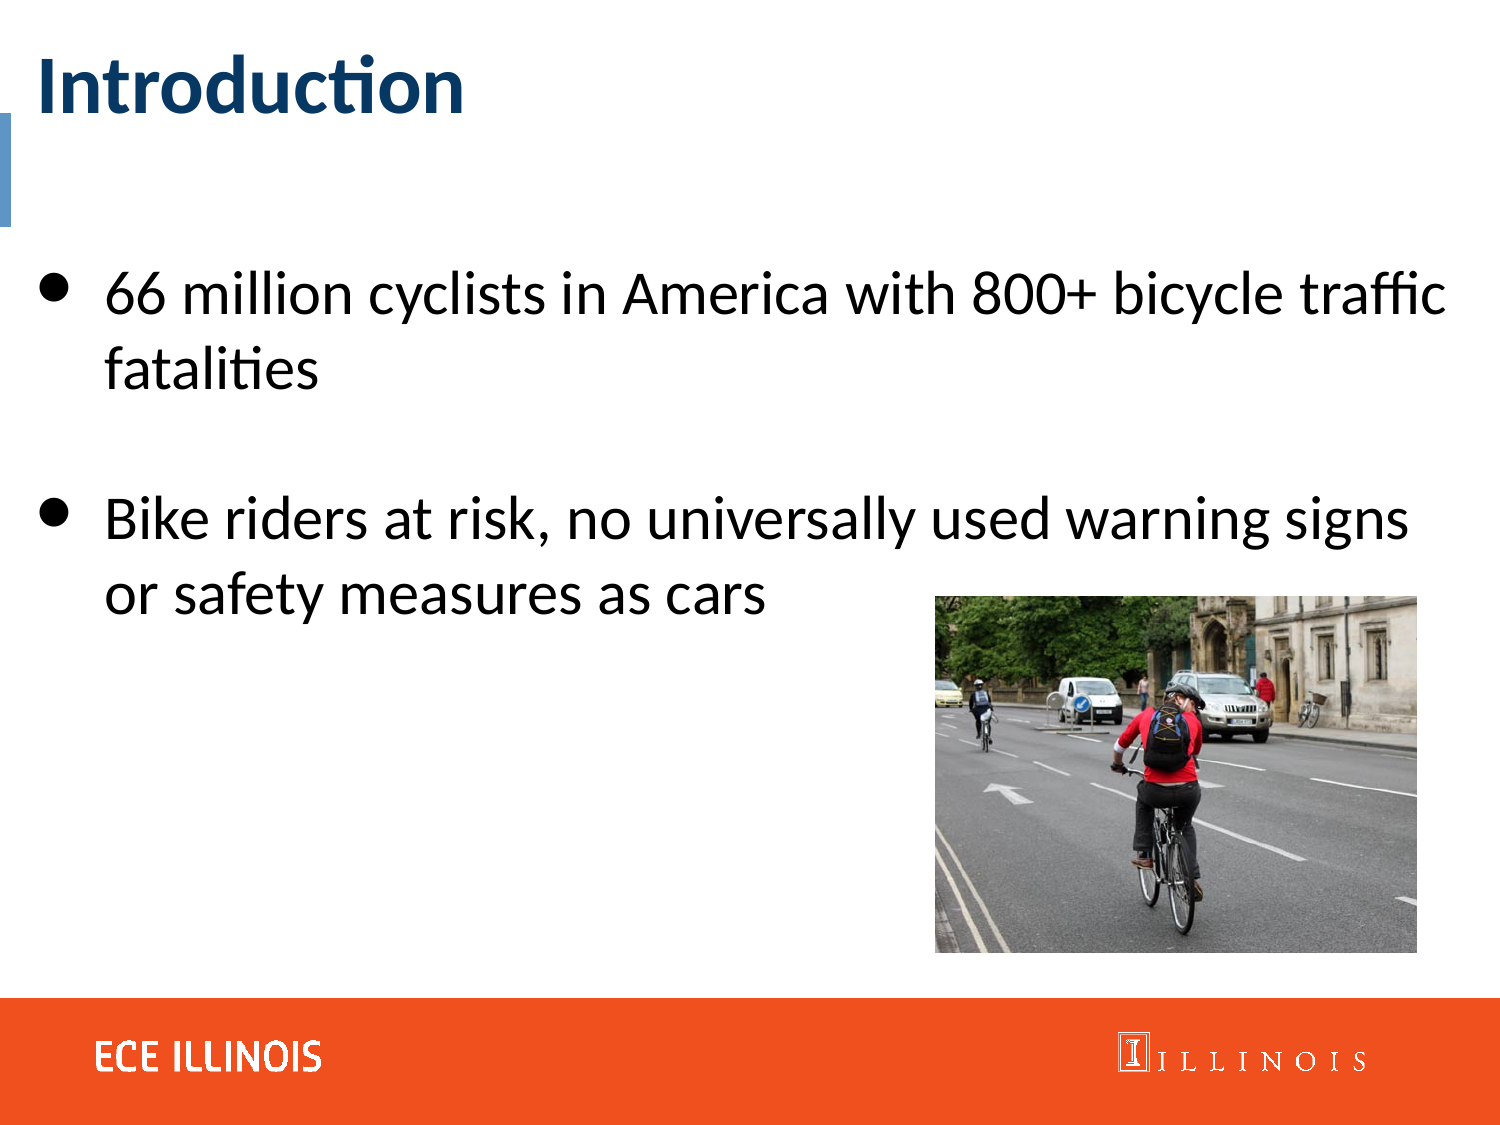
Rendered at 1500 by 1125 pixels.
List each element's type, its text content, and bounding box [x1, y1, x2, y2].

text_box 66 million cyclists in America with 800+ bicycle traffic fatalities Bike riders at risk, no universally used warning signs or safety measures as cars [14, 237, 1485, 663]
picture [935, 596, 1417, 954]
text_box Introduction [21, 15, 1313, 180]
picture [0, 998, 1500, 1125]
picture [0, 113, 11, 227]
